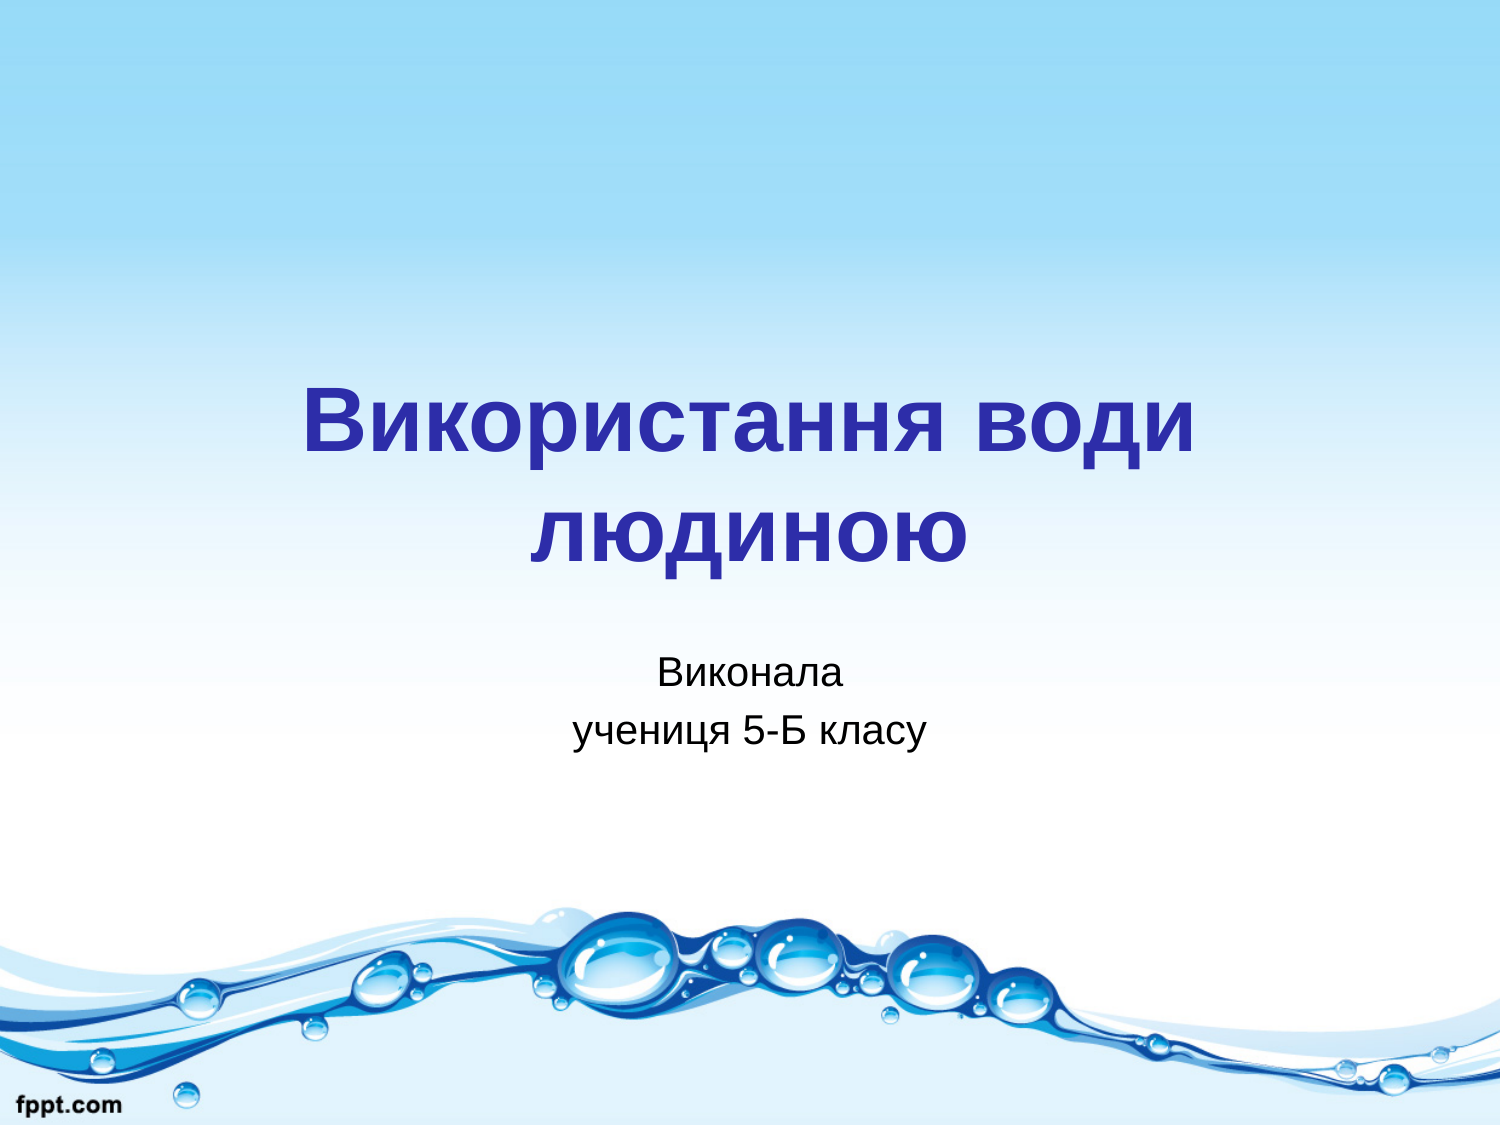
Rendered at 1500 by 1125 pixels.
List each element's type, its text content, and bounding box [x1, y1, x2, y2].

subtitle Виконала учениця 5-Б класу [224, 637, 1276, 926]
picture [0, 0, 1500, 1125]
title Використання води людиною [112, 349, 1388, 591]
